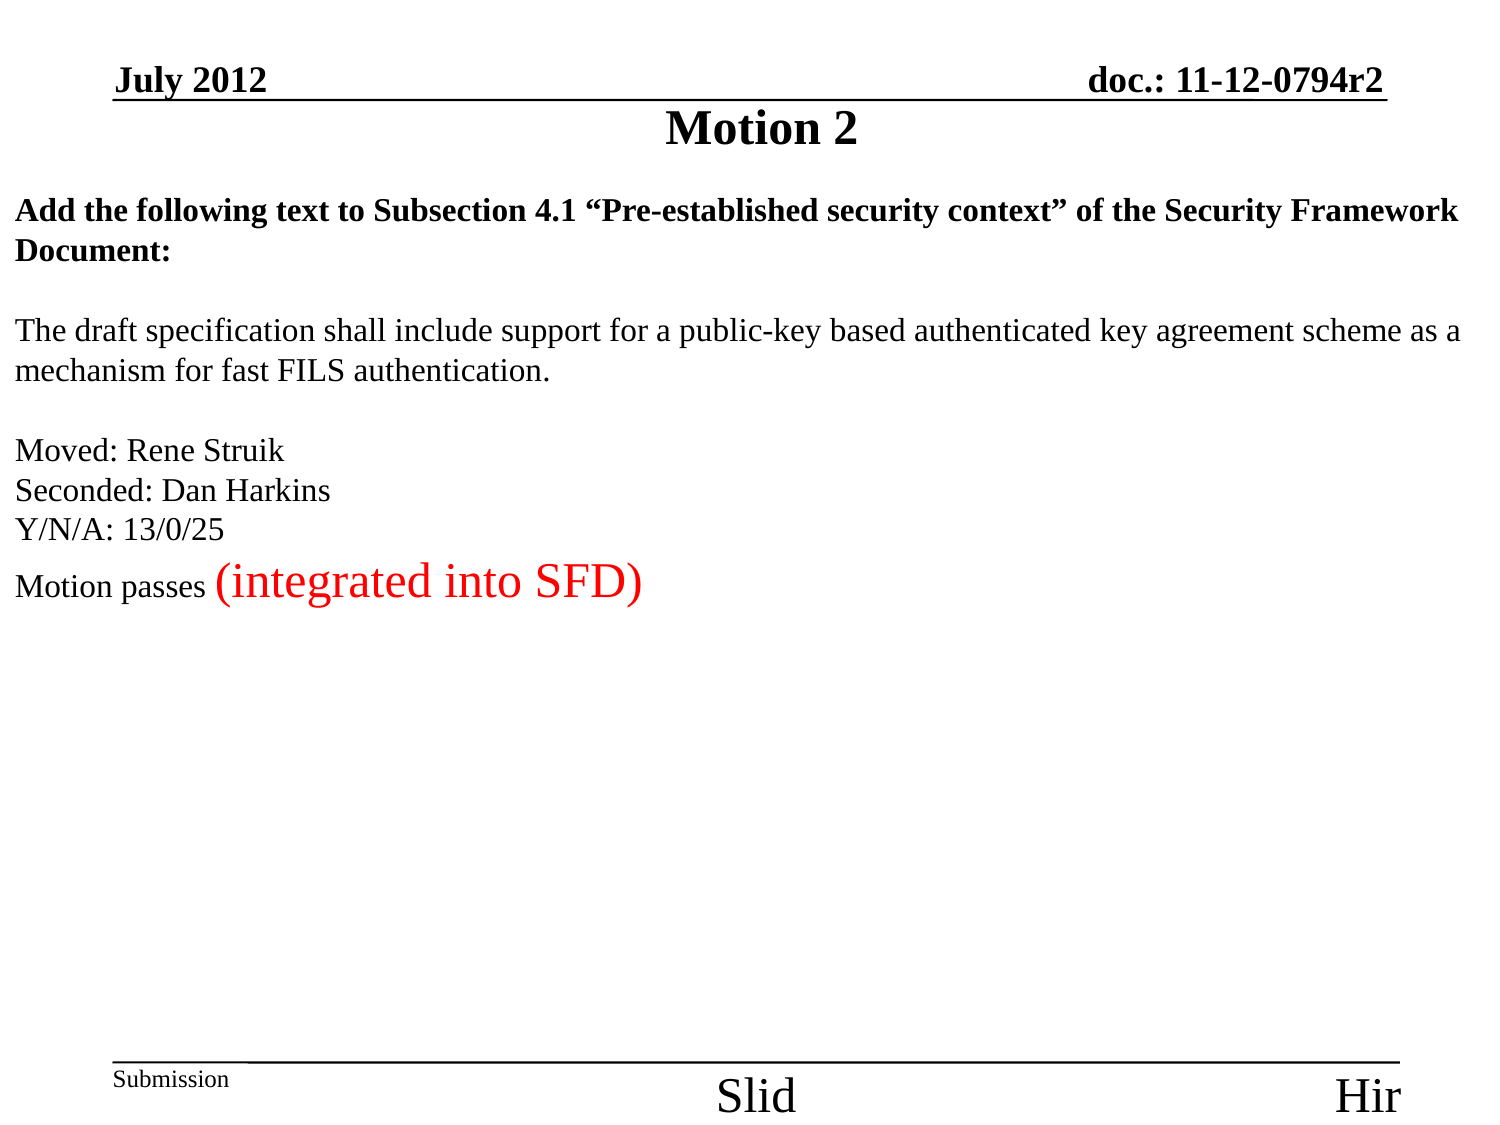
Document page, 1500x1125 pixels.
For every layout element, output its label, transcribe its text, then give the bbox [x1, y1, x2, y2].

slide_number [114, 54, 307, 101]
slide_number Slide 77 [712, 1061, 800, 1093]
text_box Motion 2 [650, 87, 874, 163]
text_box Add the following text to Subsection 4.1 “Pre-established security context” of the Security Framework Document: The draft specification shall include support for a public-key based authenticated key agreement scheme as a mechanism for fast FILS authentication. Moved: Rene Struik Seconded: Dan Harkins Y/N/A: 13/0/25 Motion passes (integrated into SFD) [0, 180, 1500, 855]
footer Hiroshi Mano / ATRD [1324, 1061, 1402, 1093]
